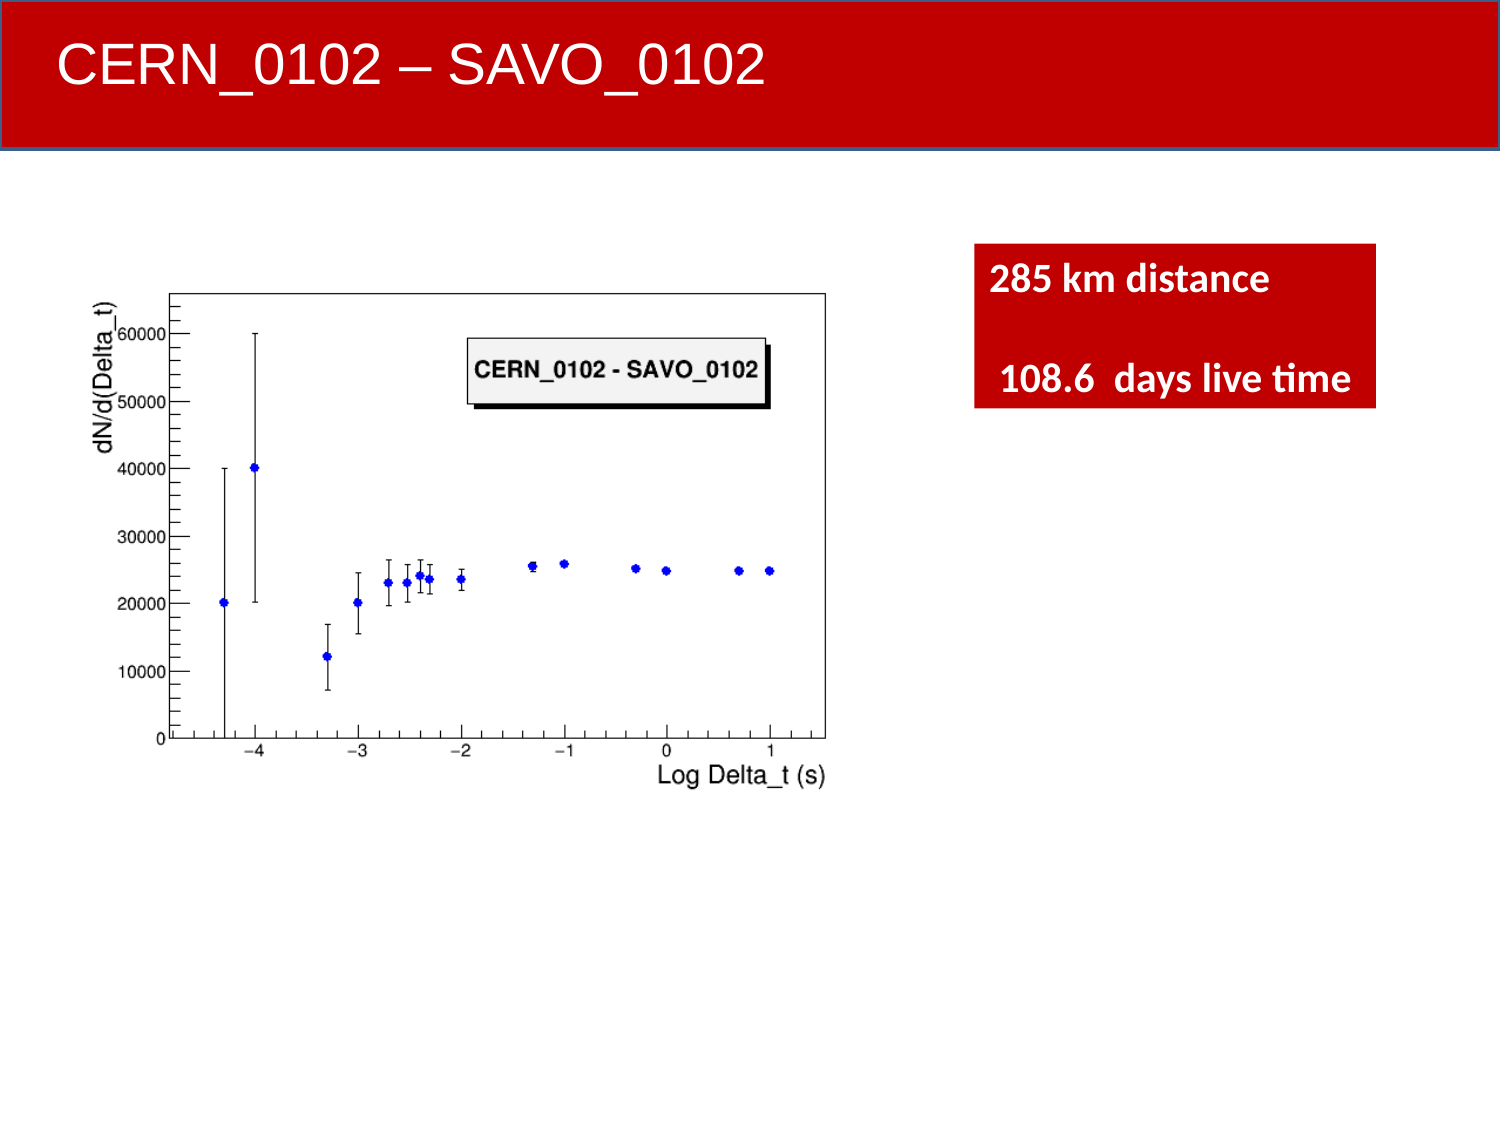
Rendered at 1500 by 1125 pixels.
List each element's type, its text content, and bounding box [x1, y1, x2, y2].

text_box 285 km distance 108.6 days live time [974, 243, 1376, 409]
picture [88, 237, 907, 794]
text_box [0, 0, 1500, 151]
text_box CERN_0102 – SAVO_0102 [41, 19, 845, 104]
